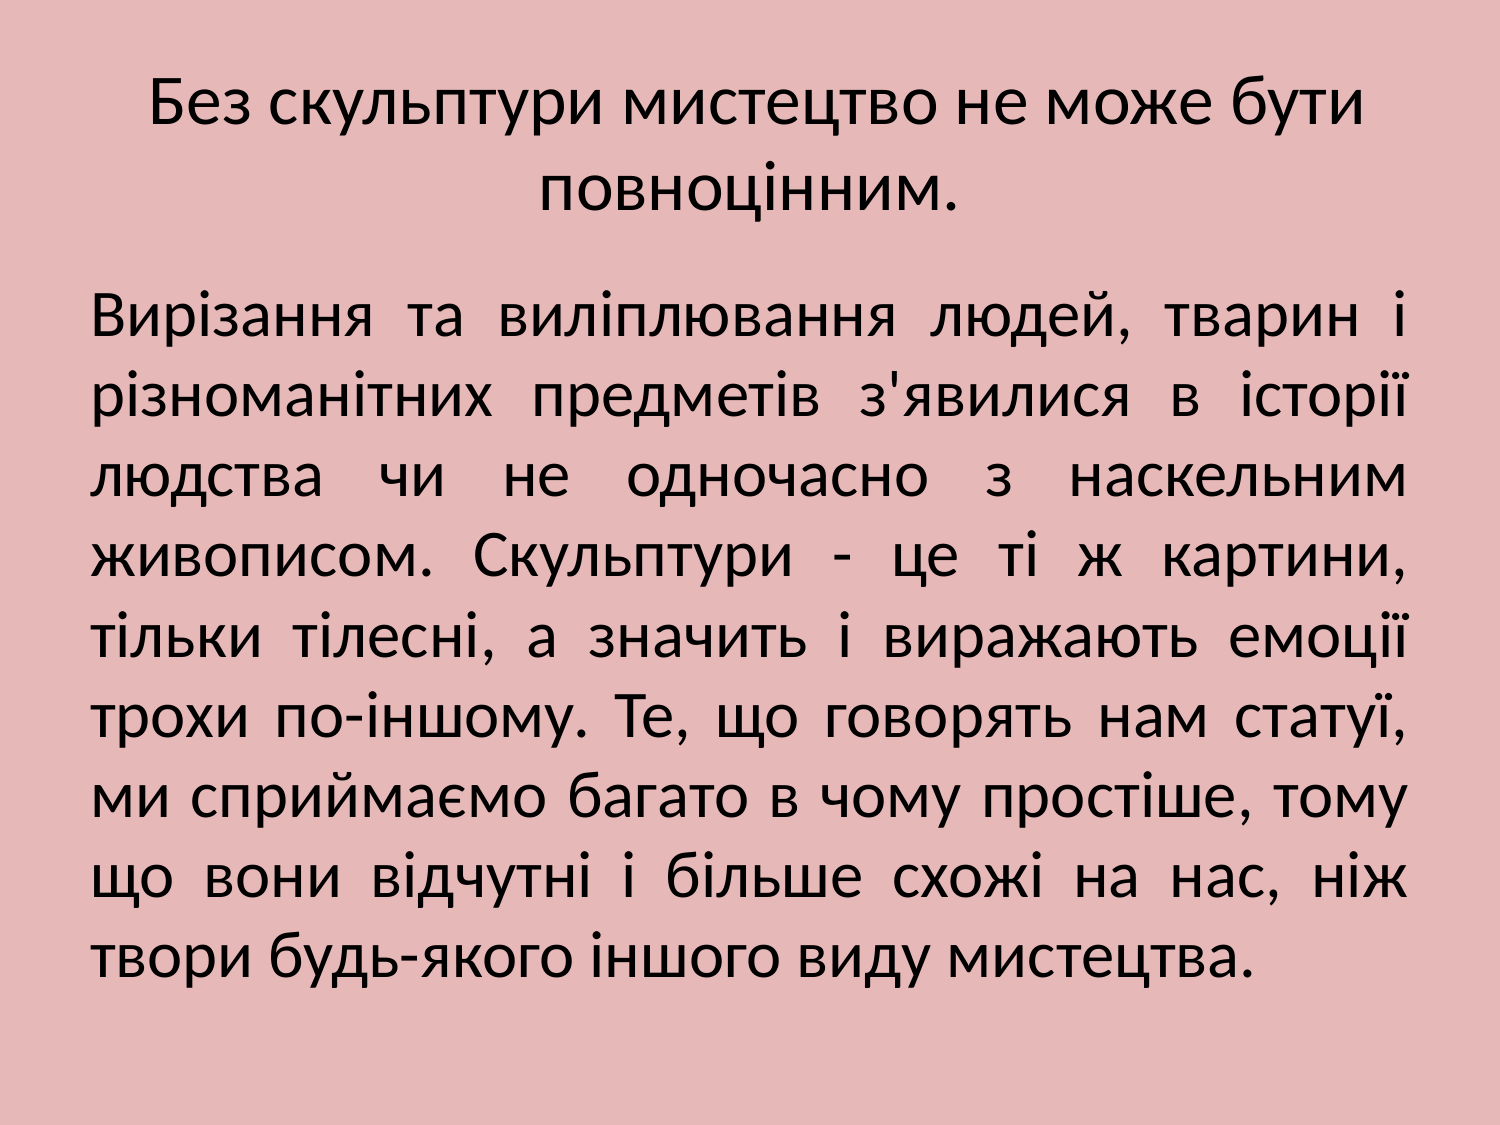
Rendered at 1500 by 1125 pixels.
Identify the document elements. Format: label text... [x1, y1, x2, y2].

list Вирізання та виліплювання людей, тварин і різноманітних предметів з'явилися в історії людства чи не одночасно з наскельним живописом. Скульптури - це ті ж картини, тільки тілесні, а значить і виражають емоції трохи по-іншому. Те, що говорять нам статуї, ми сприймаємо багато в чому простіше, тому що вони відчутні і більше схожі на нас, ніж твори будь-якого іншого виду мистецтва. [75, 262, 1425, 1005]
title Без скульптури мистецтво не може бути повноцінним. [75, 45, 1425, 233]
